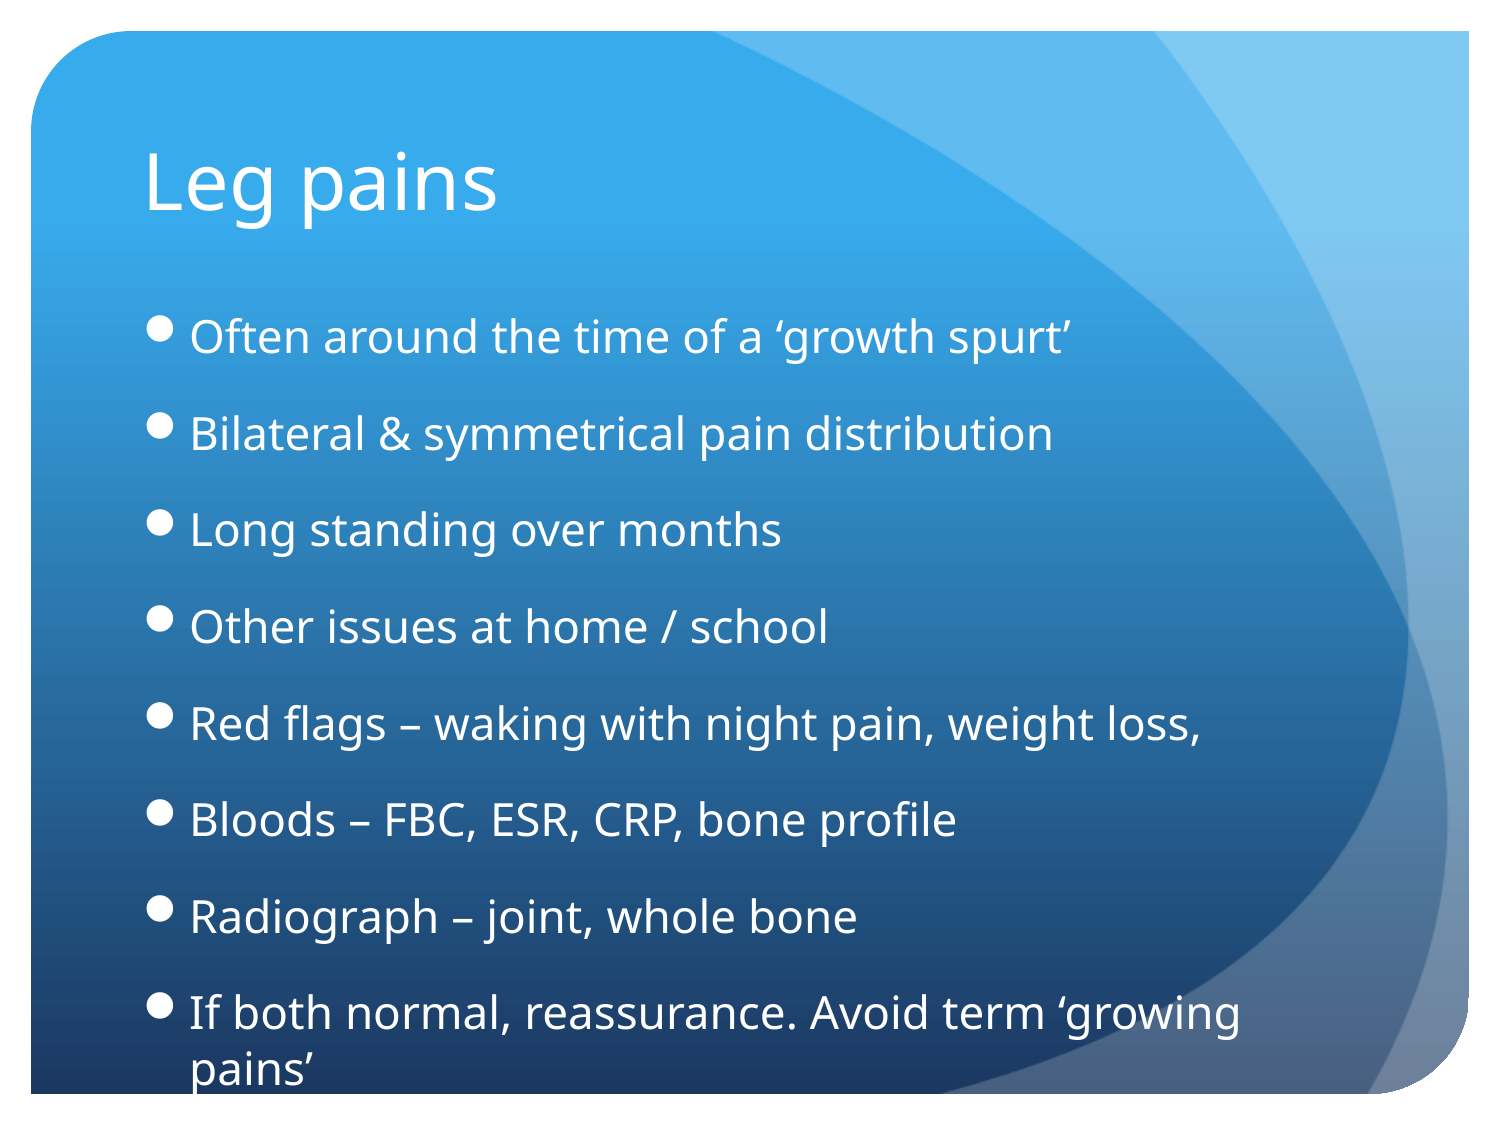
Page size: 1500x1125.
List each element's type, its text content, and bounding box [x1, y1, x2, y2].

picture [24, 30, 1473, 1094]
list Often around the time of a ‘growth spurt’ Bilateral & symmetrical pain distribution Long standing over months Other issues at home / school Red flags – waking with night pain, weight loss, Bloods – FBC, ESR, CRP, bone profile Radiograph – joint, whole bone If both normal, reassurance. Avoid term ‘growing pains’ [127, 299, 1372, 1070]
title Leg pains [127, 62, 1372, 234]
